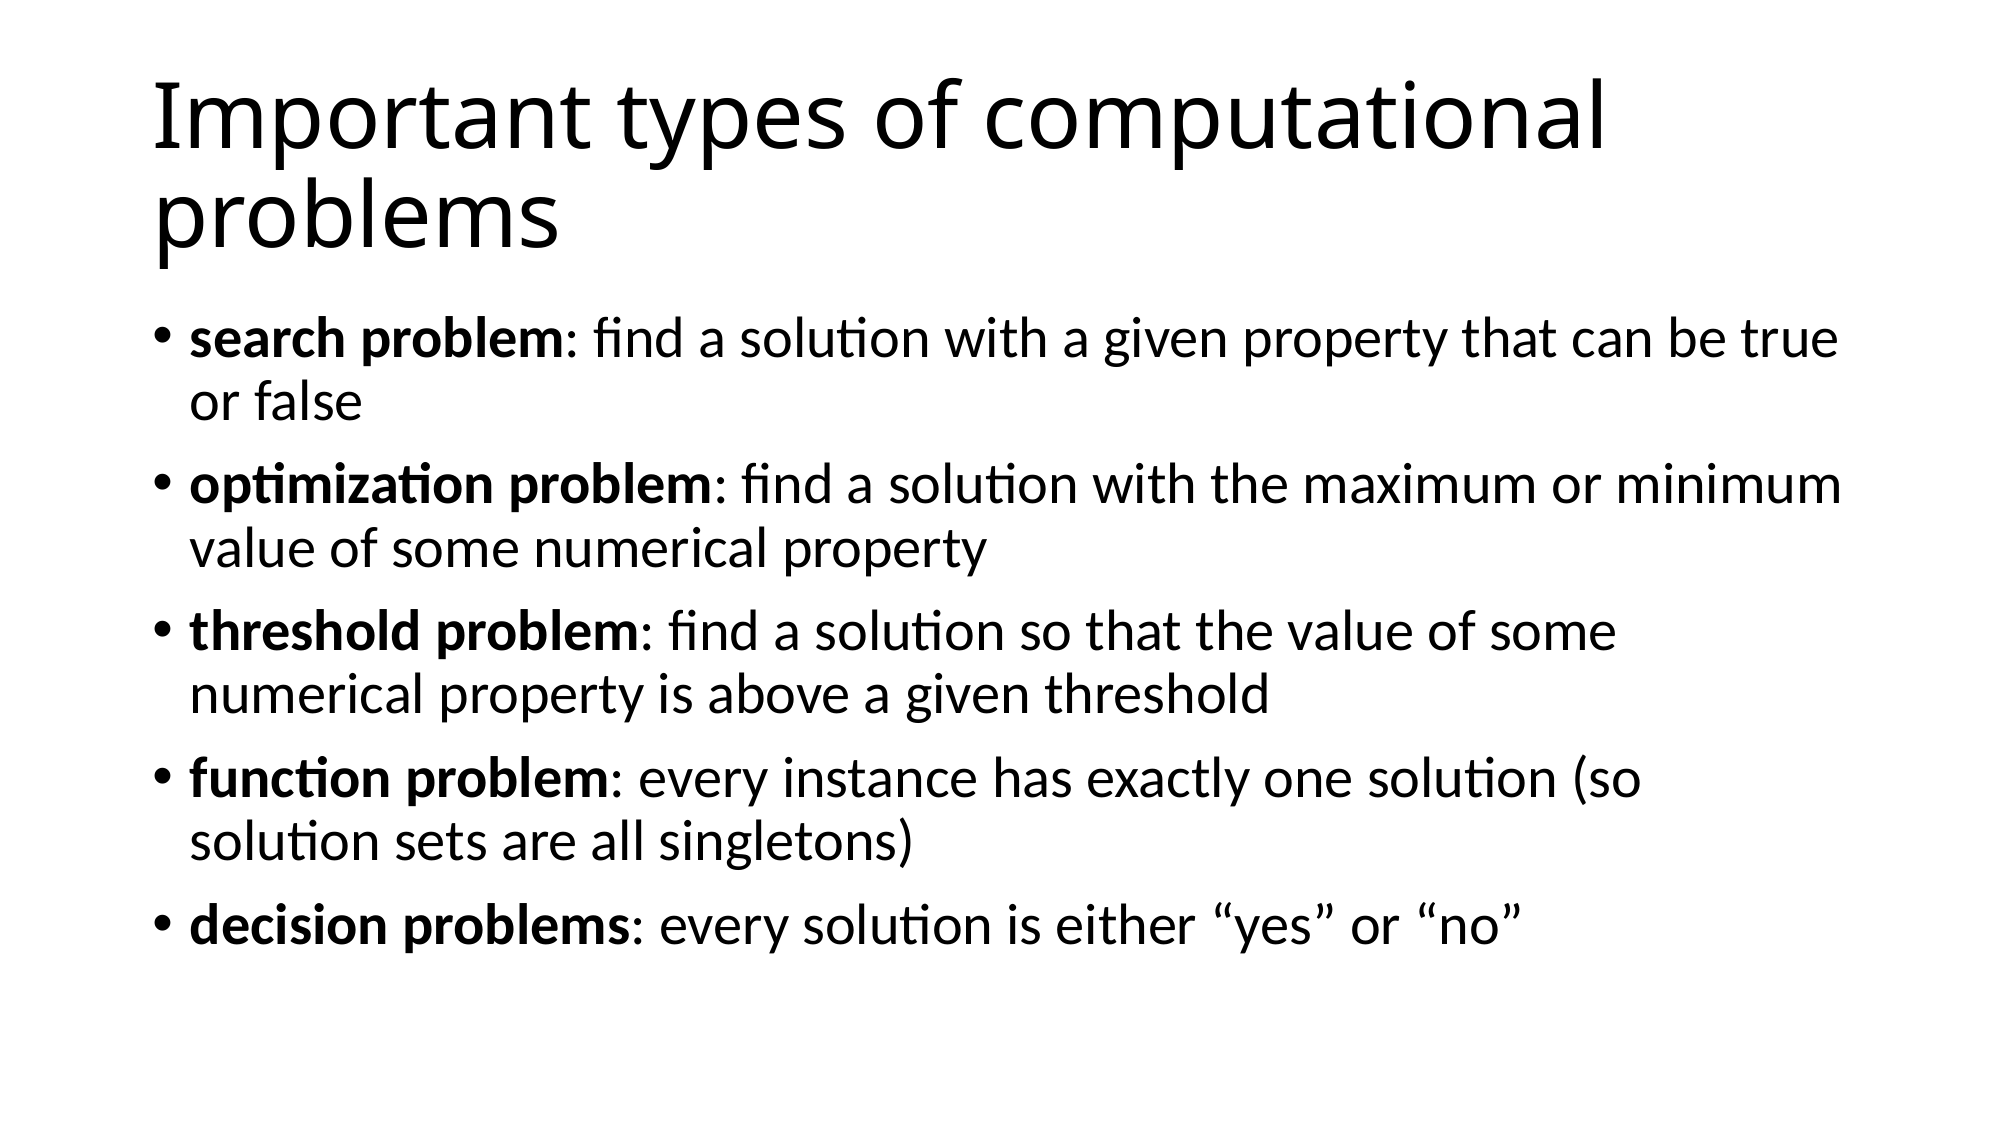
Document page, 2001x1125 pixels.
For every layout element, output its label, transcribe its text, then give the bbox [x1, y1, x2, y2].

list search problem: find a solution with a given property that can be true or false optimization problem: find a solution with the maximum or minimum value of some numerical property threshold problem: find a solution so that the value of some numerical property is above a given threshold function problem: every instance has exactly one solution (so solution sets are all singletons) decision problems: every solution is either “yes” or “no” [137, 299, 1863, 1014]
title Important types of computational problems [137, 59, 1863, 278]
